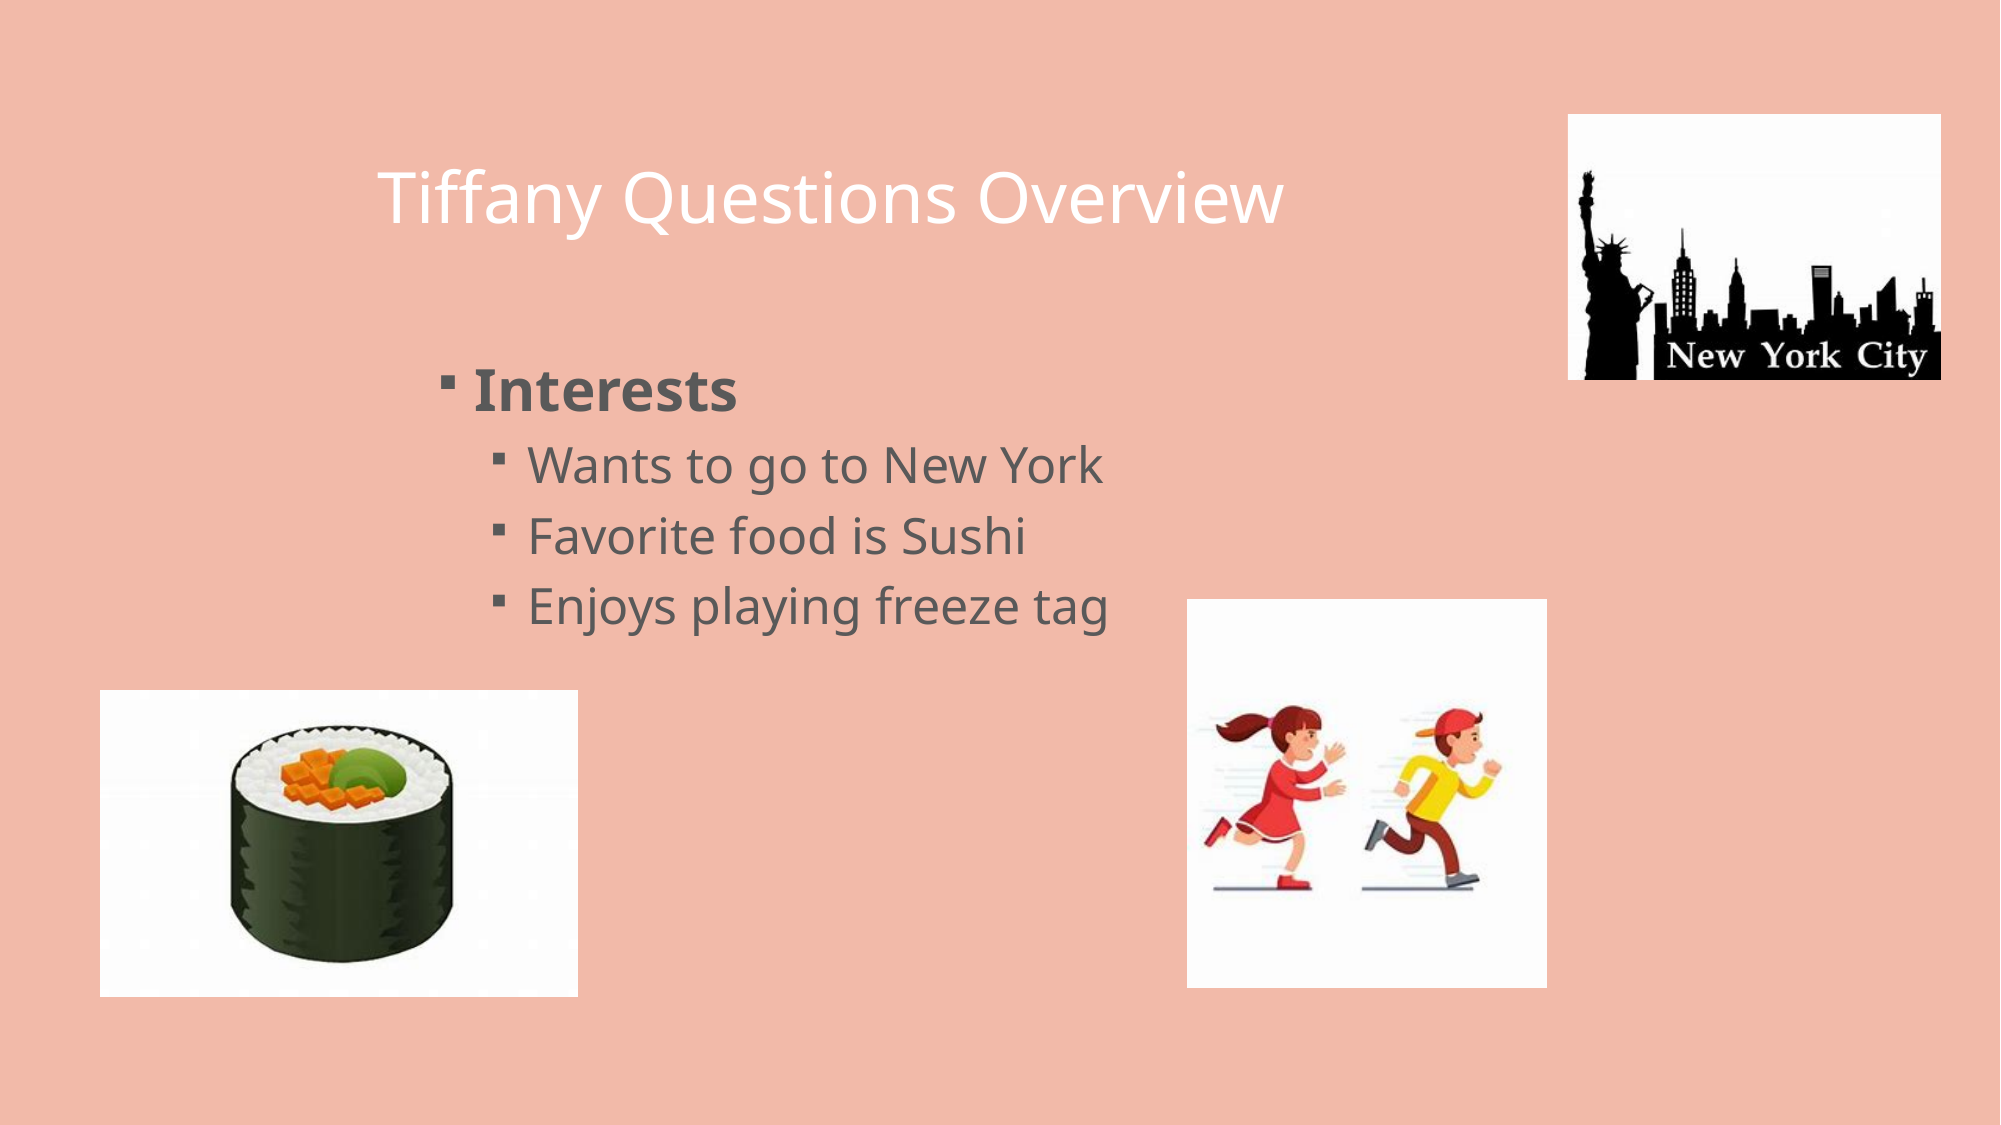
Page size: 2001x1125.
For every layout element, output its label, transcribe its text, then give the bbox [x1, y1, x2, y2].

picture [1186, 599, 1547, 988]
picture [100, 690, 578, 997]
picture [1567, 114, 1949, 380]
list Interests Wants to go to New York Favorite food is Sushi Enjoys playing freeze tag [362, 262, 1900, 938]
title Tiffany Questions Overview [362, 50, 1900, 247]
